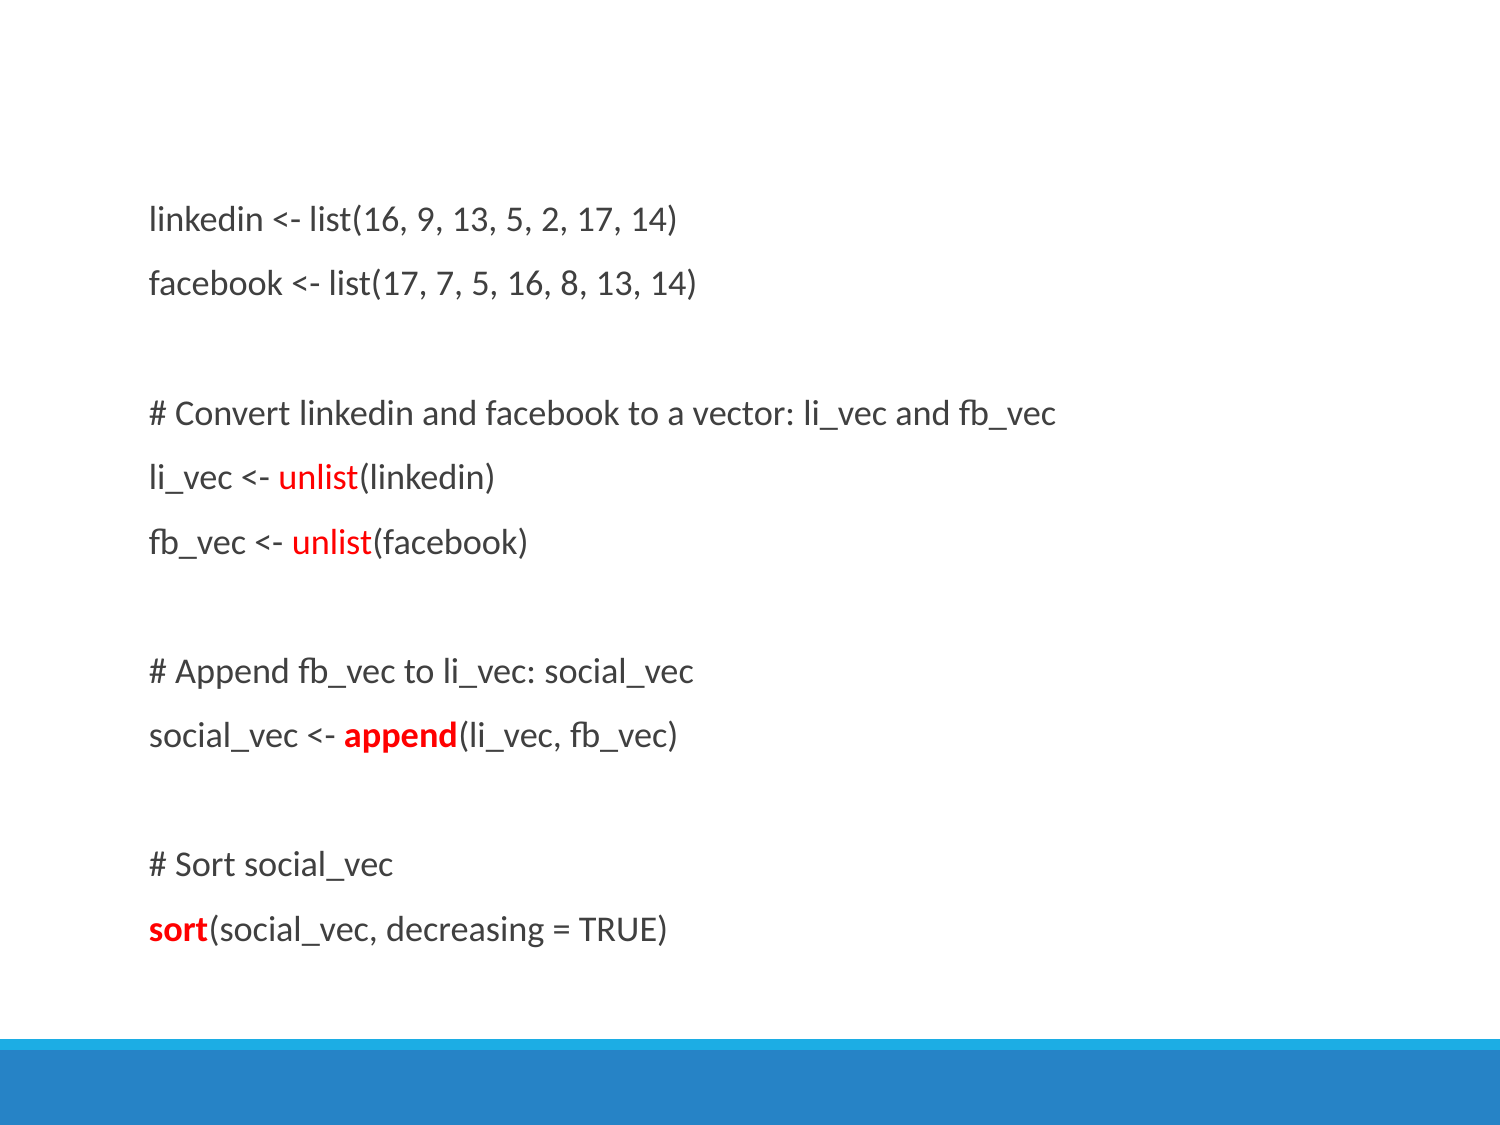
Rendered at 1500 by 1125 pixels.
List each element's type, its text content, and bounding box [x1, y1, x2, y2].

list linkedin <- list(16, 9, 13, 5, 2, 17, 14) facebook <- list(17, 7, 5, 16, 8, 13, 14) # Convert linkedin and facebook to a vector: li_vec and fb_vec li_vec <- unlist(linkedin) fb_vec <- unlist(facebook) # Append fb_vec to li_vec: social_vec social_vec <- append(li_vec, fb_vec) # Sort social_vec sort(social_vec, decreasing = TRUE) [135, 192, 1373, 963]
